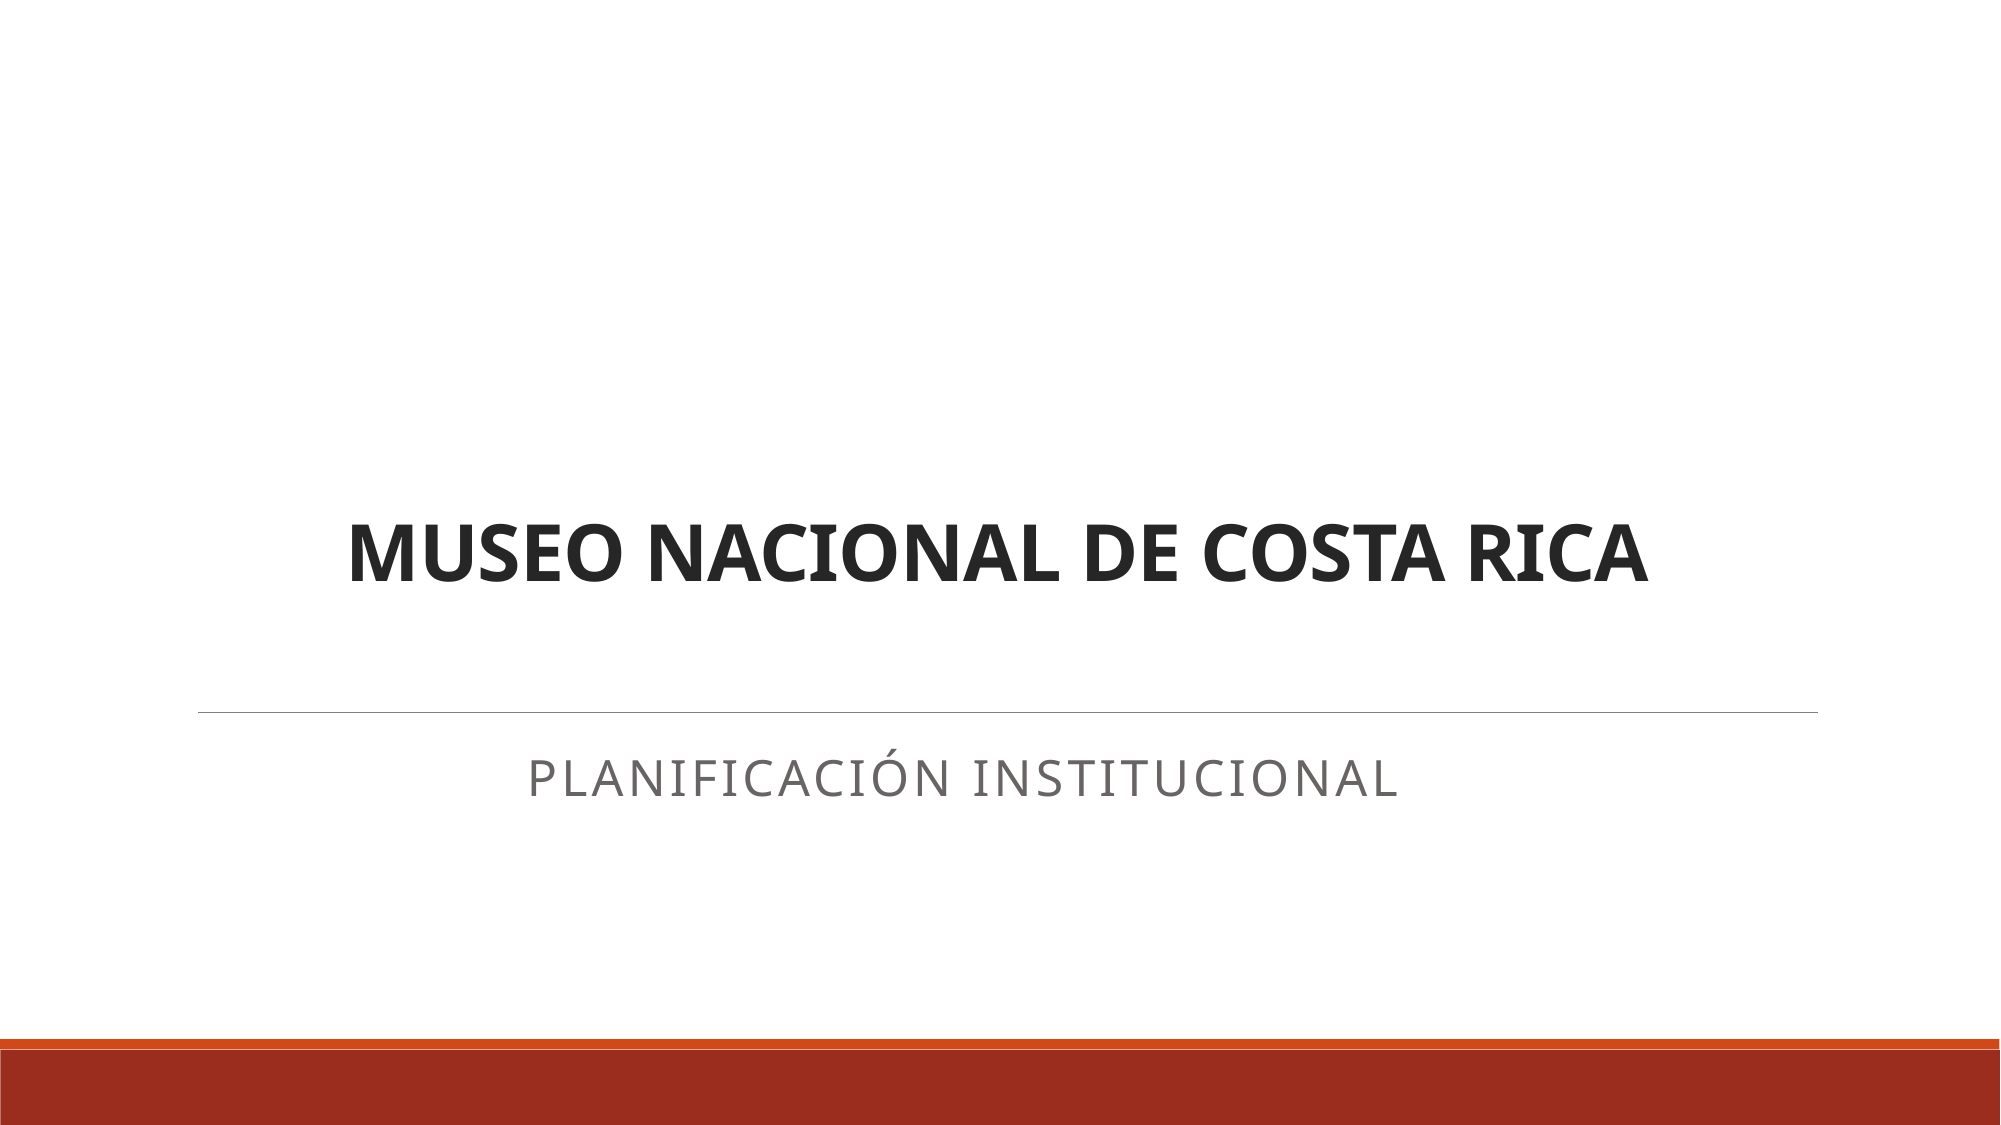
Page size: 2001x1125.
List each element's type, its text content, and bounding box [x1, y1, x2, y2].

subtitle PLANIFICACIÓN INSTITUCIONAL [371, 745, 1572, 896]
title MUSEO NACIONAL DE COSTA RICA [182, 461, 1833, 605]
